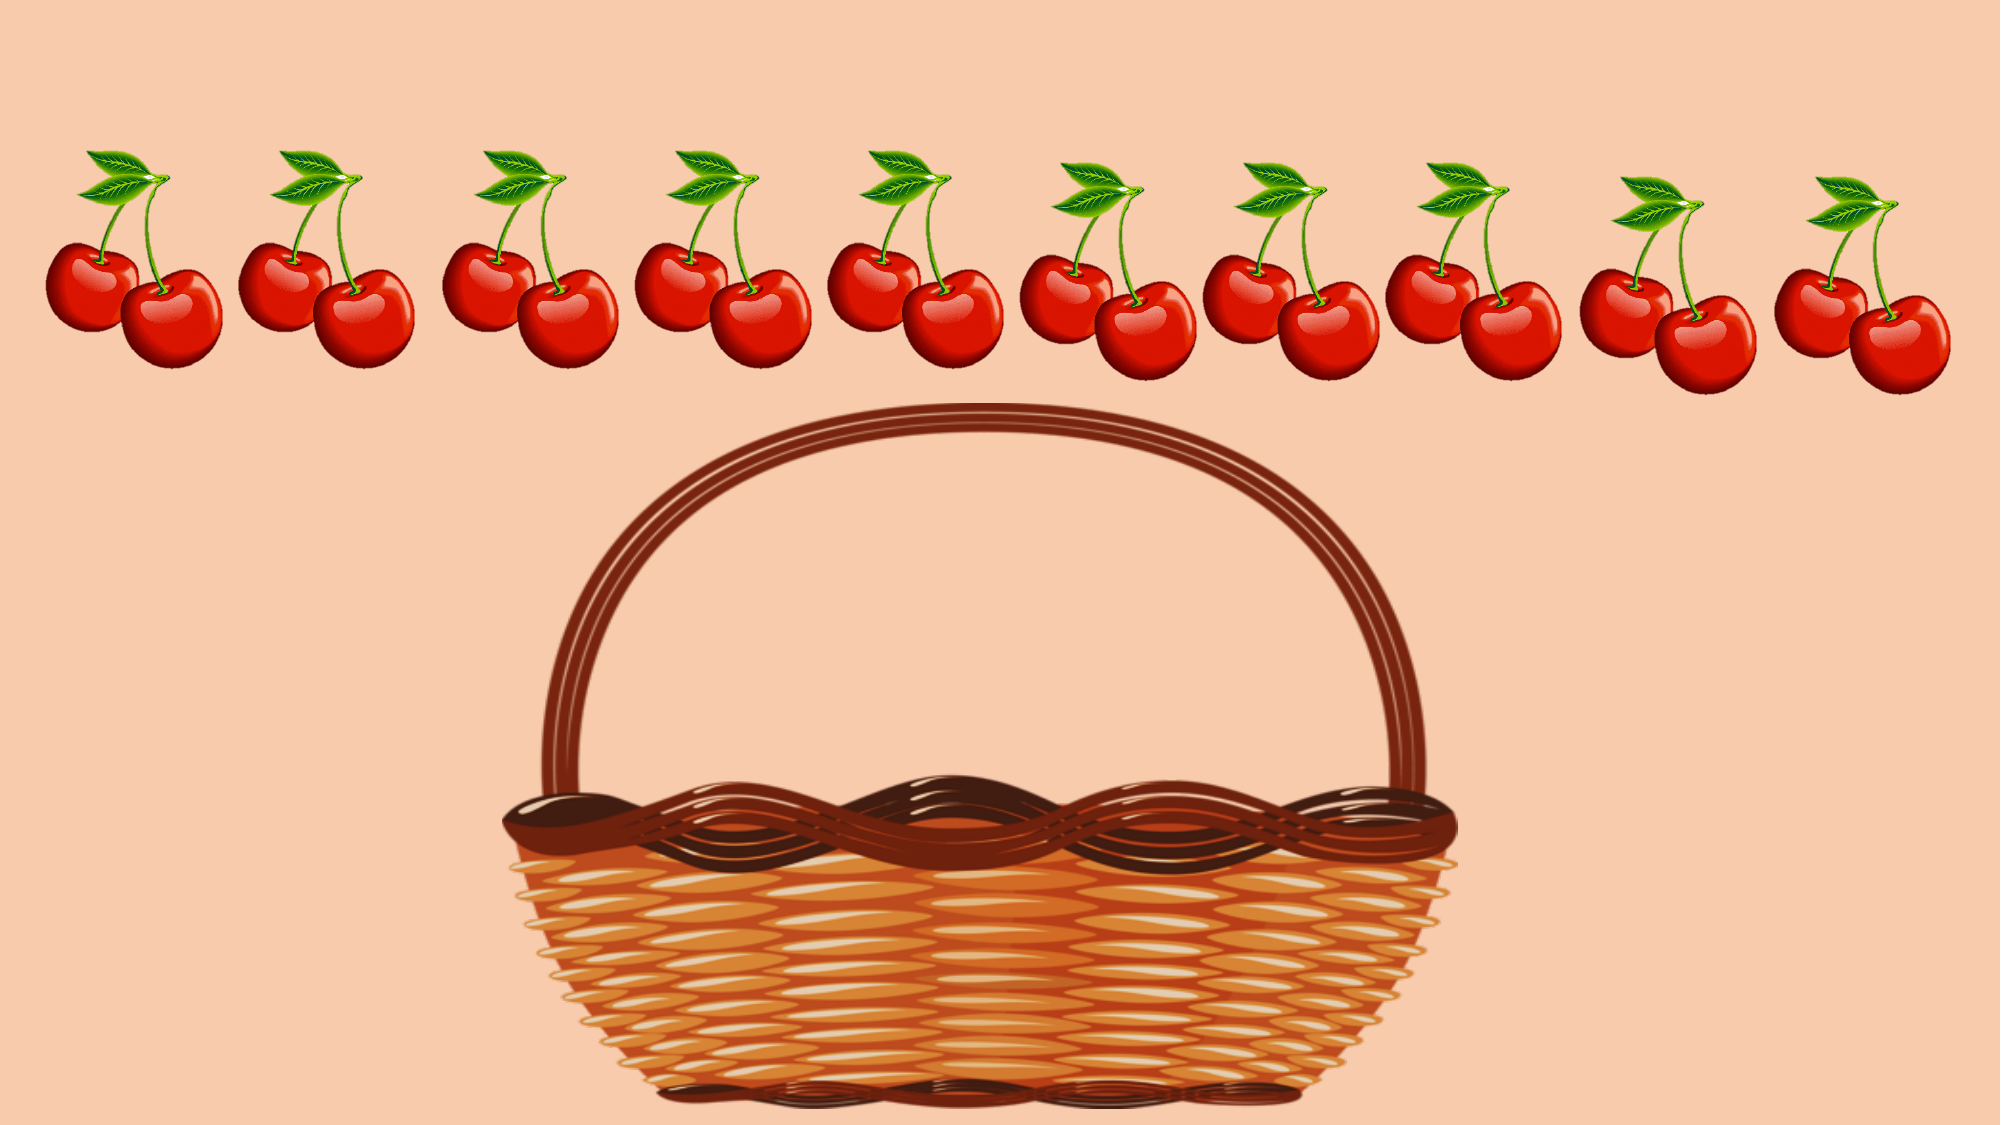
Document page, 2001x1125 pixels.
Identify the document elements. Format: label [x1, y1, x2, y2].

picture [35, 149, 421, 378]
picture [1764, 175, 1957, 404]
picture [502, 403, 1458, 1109]
picture [432, 149, 1568, 390]
picture [1569, 175, 1763, 404]
